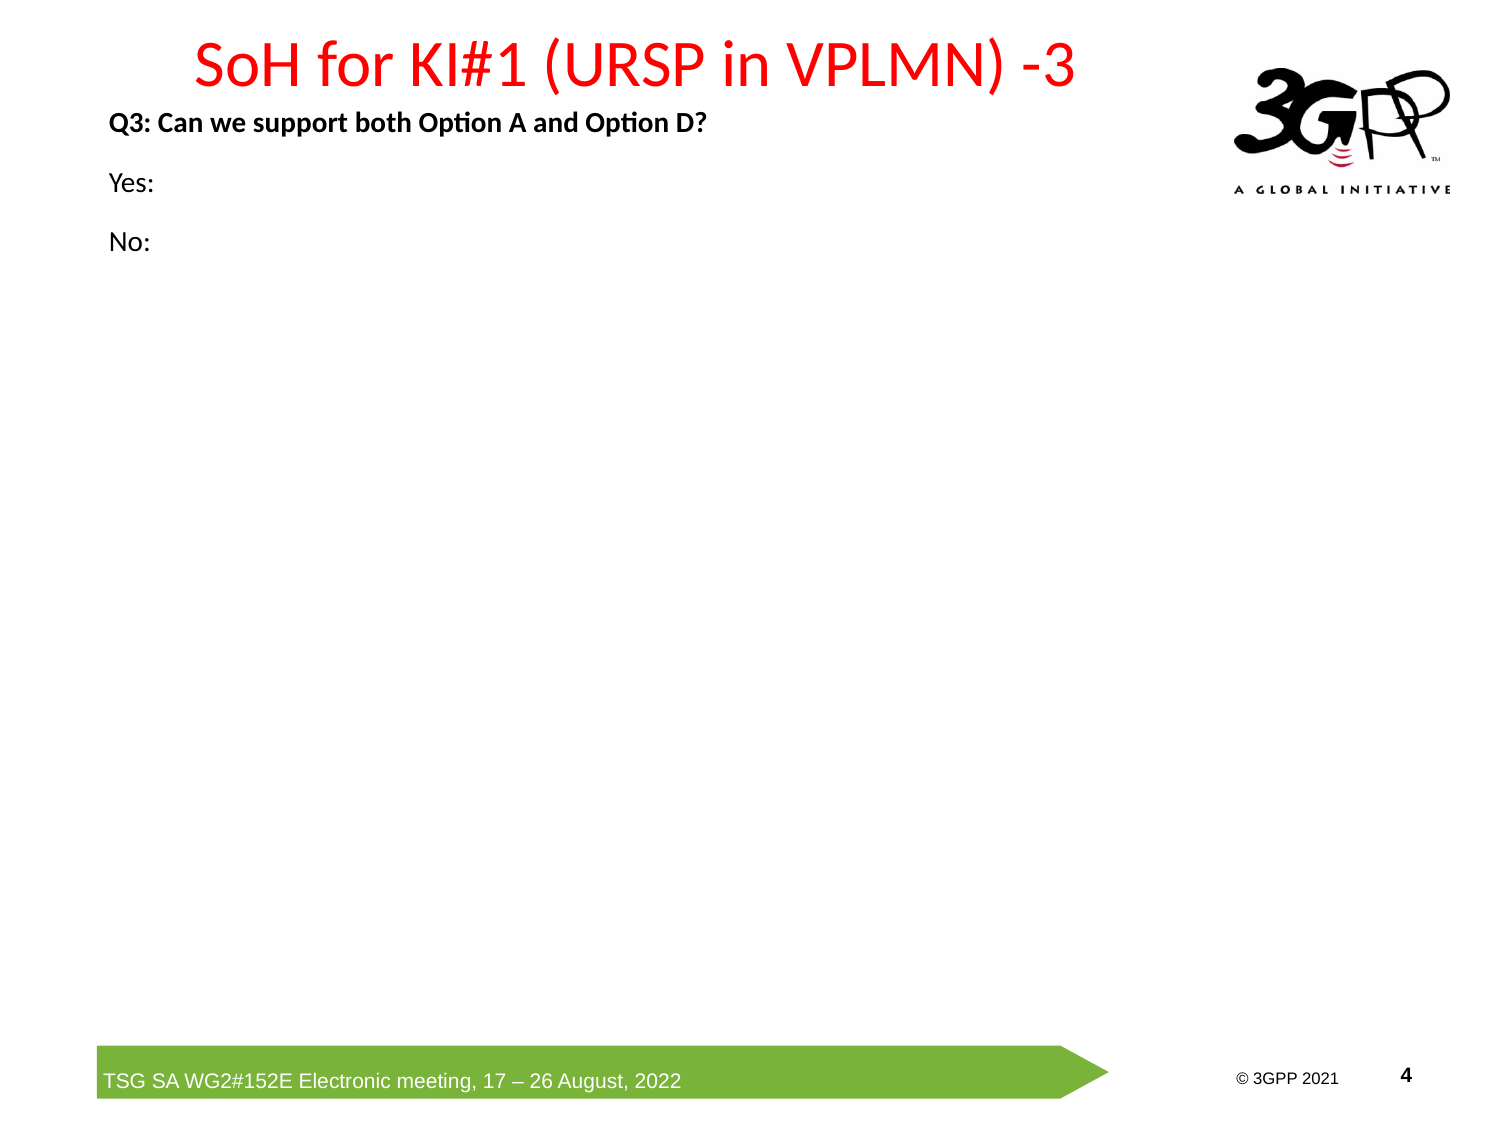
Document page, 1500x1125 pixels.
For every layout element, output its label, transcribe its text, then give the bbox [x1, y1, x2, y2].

title SoH for KI#1 (URSP in VPLMN) -3 [52, 24, 1220, 96]
text_box Q3: Can we support both Option A and Option D? Yes: No: [19, 96, 1438, 1048]
picture [1234, 68, 1450, 194]
